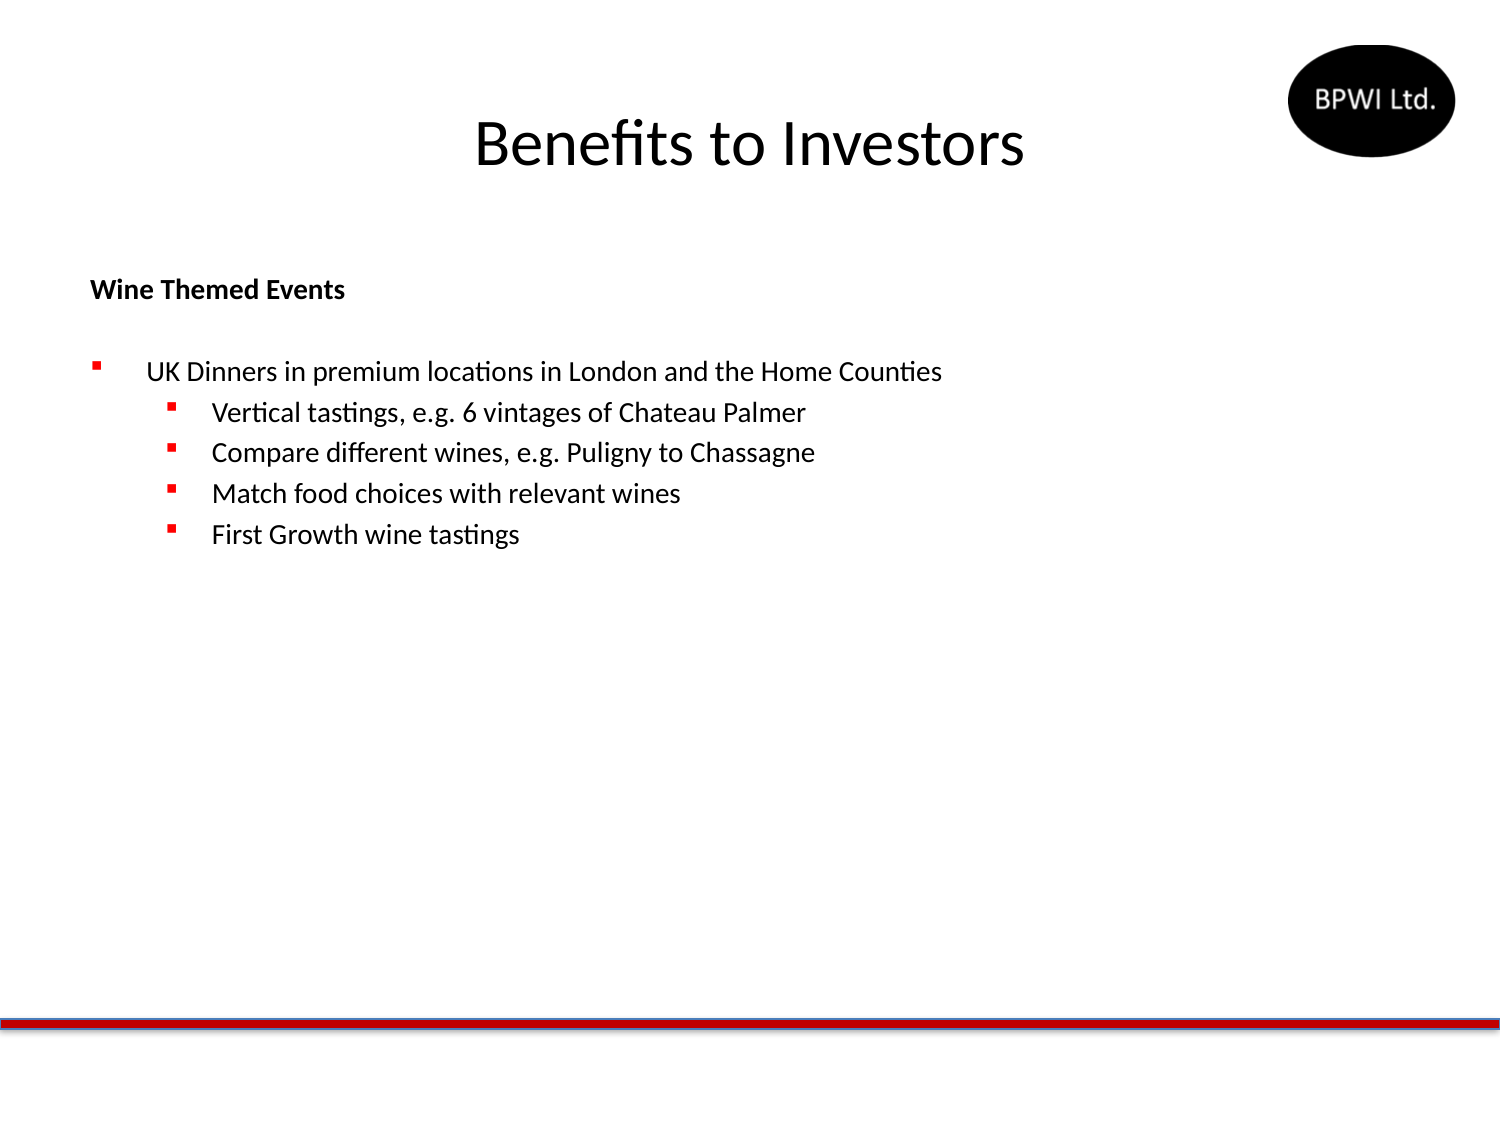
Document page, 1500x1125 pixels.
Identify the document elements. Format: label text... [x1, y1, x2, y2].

list Wine Themed Events UK Dinners in premium locations in London and the Home Counties Vertical tastings, e.g. 6 vintages of Chateau Palmer Compare different wines, e.g. Puligny to Chassagne Match food choices with relevant wines First Growth wine tastings [75, 262, 1425, 1005]
picture [1425, 45, 1456, 158]
title Benefits to Investors [75, 45, 1425, 233]
